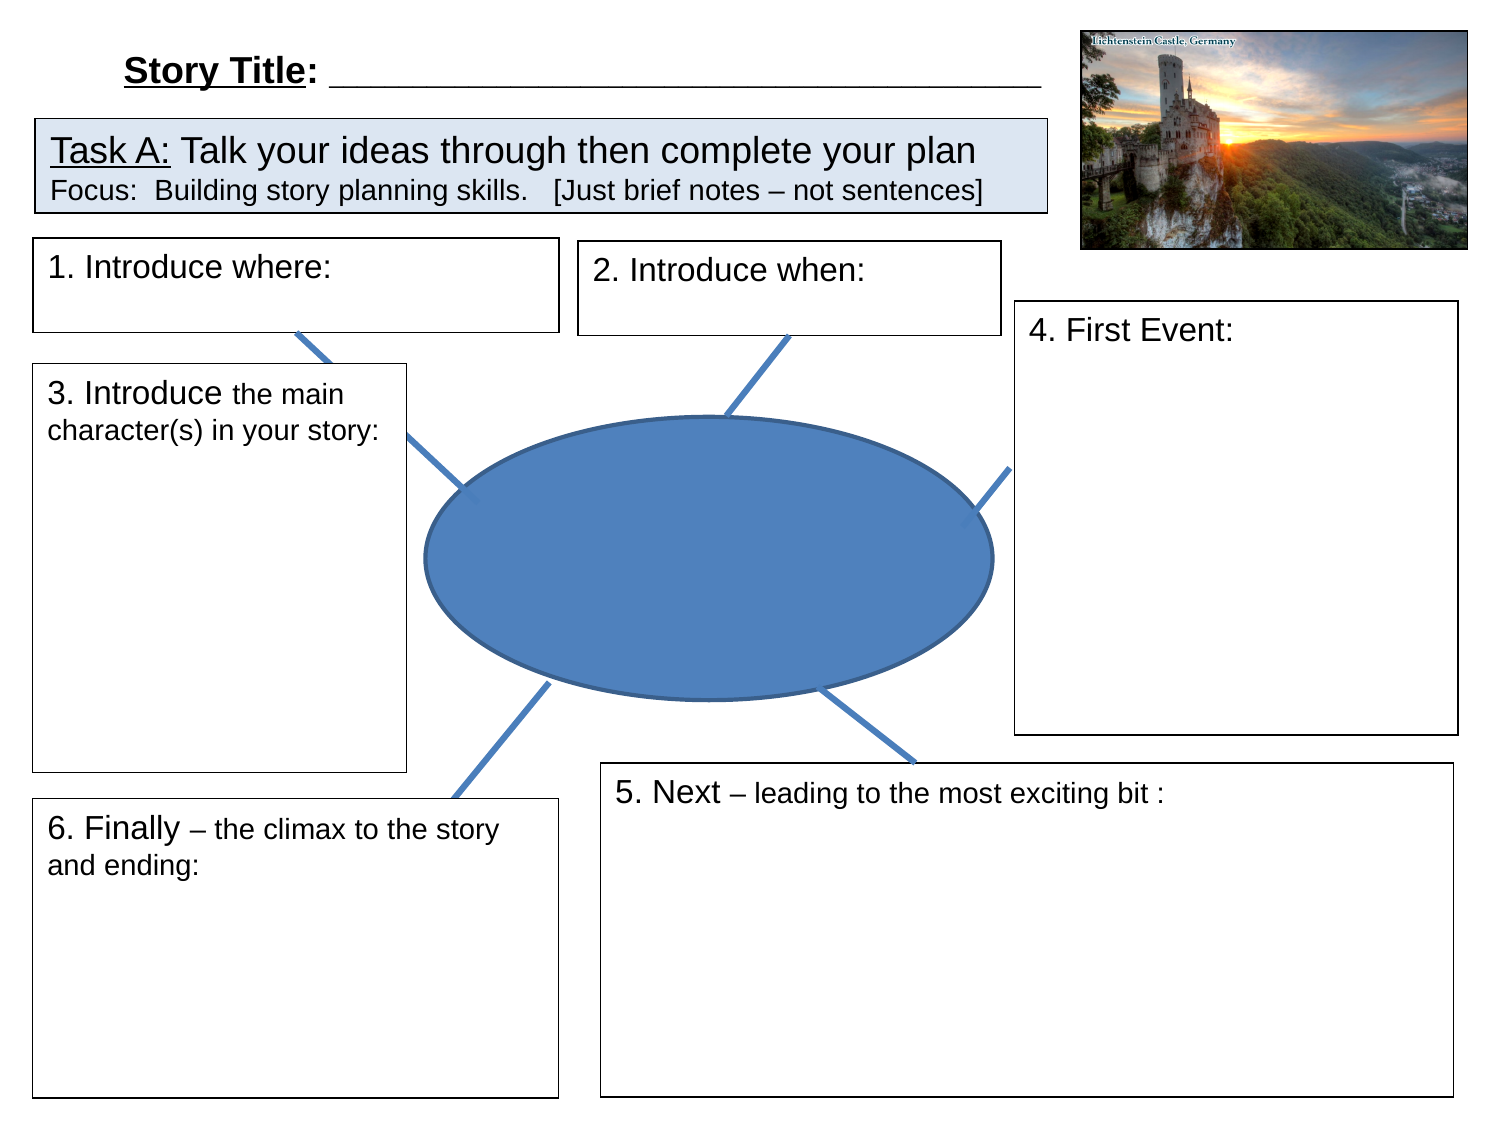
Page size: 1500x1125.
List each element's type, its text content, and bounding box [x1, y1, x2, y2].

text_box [817, 686, 916, 764]
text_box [726, 336, 790, 417]
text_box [962, 467, 1011, 528]
text_box [423, 414, 995, 703]
text_box Task A: Talk your ideas through then complete your plan Focus: Building story planning skills. [Just brief notes – not sentences] [35, 118, 1048, 214]
text_box Story Title: ___________________________________________________ [66, 26, 1284, 102]
text_box 4. First Event: [1014, 301, 1458, 736]
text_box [295, 333, 479, 504]
text_box 2. Introduce when: [577, 240, 1001, 336]
text_box 6. Finally – the climax to the story and ending: [32, 798, 559, 1098]
text_box 5. Next – leading to the most exciting bit : [600, 762, 1454, 1098]
text_box 1. Introduce where: [33, 237, 560, 333]
text_box 3. Introduce the main character(s) in your story: [32, 363, 407, 773]
picture [1081, 31, 1468, 249]
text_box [412, 682, 550, 850]
